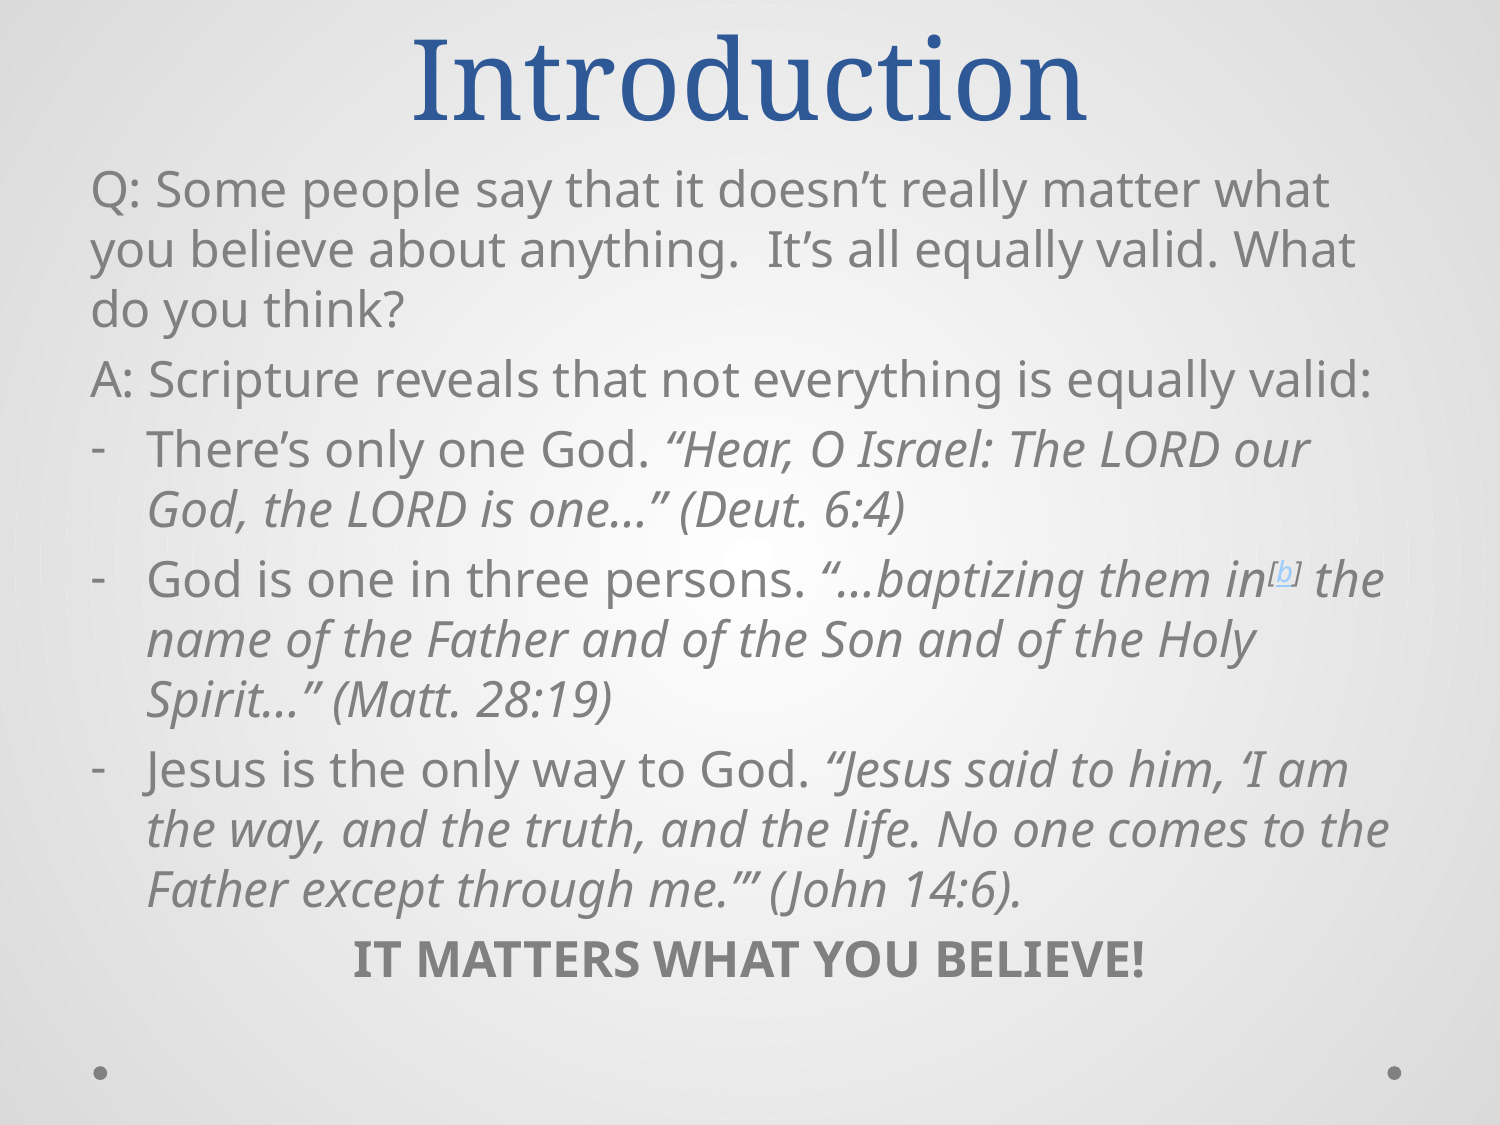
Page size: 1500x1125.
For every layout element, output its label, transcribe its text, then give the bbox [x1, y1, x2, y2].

title Introduction [75, 0, 1425, 149]
list Q: Some people say that it doesn’t really matter what you believe about anything. It’s all equally valid. What do you think? A: Scripture reveals that not everything is equally valid: There’s only one God. “Hear, O Israel: The Lord our God, the Lord is one…” (Deut. 6:4) God is one in three persons. “…baptizing them in[b] the name of the Father and of the Son and of the Holy Spirit…” (Matt. 28:19) Jesus is the only way to God. “Jesus said to him, ‘I am the way, and the truth, and the life. No one comes to the Father except through me.’” (John 14:6). IT MATTERS WHAT YOU BELIEVE! [75, 149, 1425, 1092]
